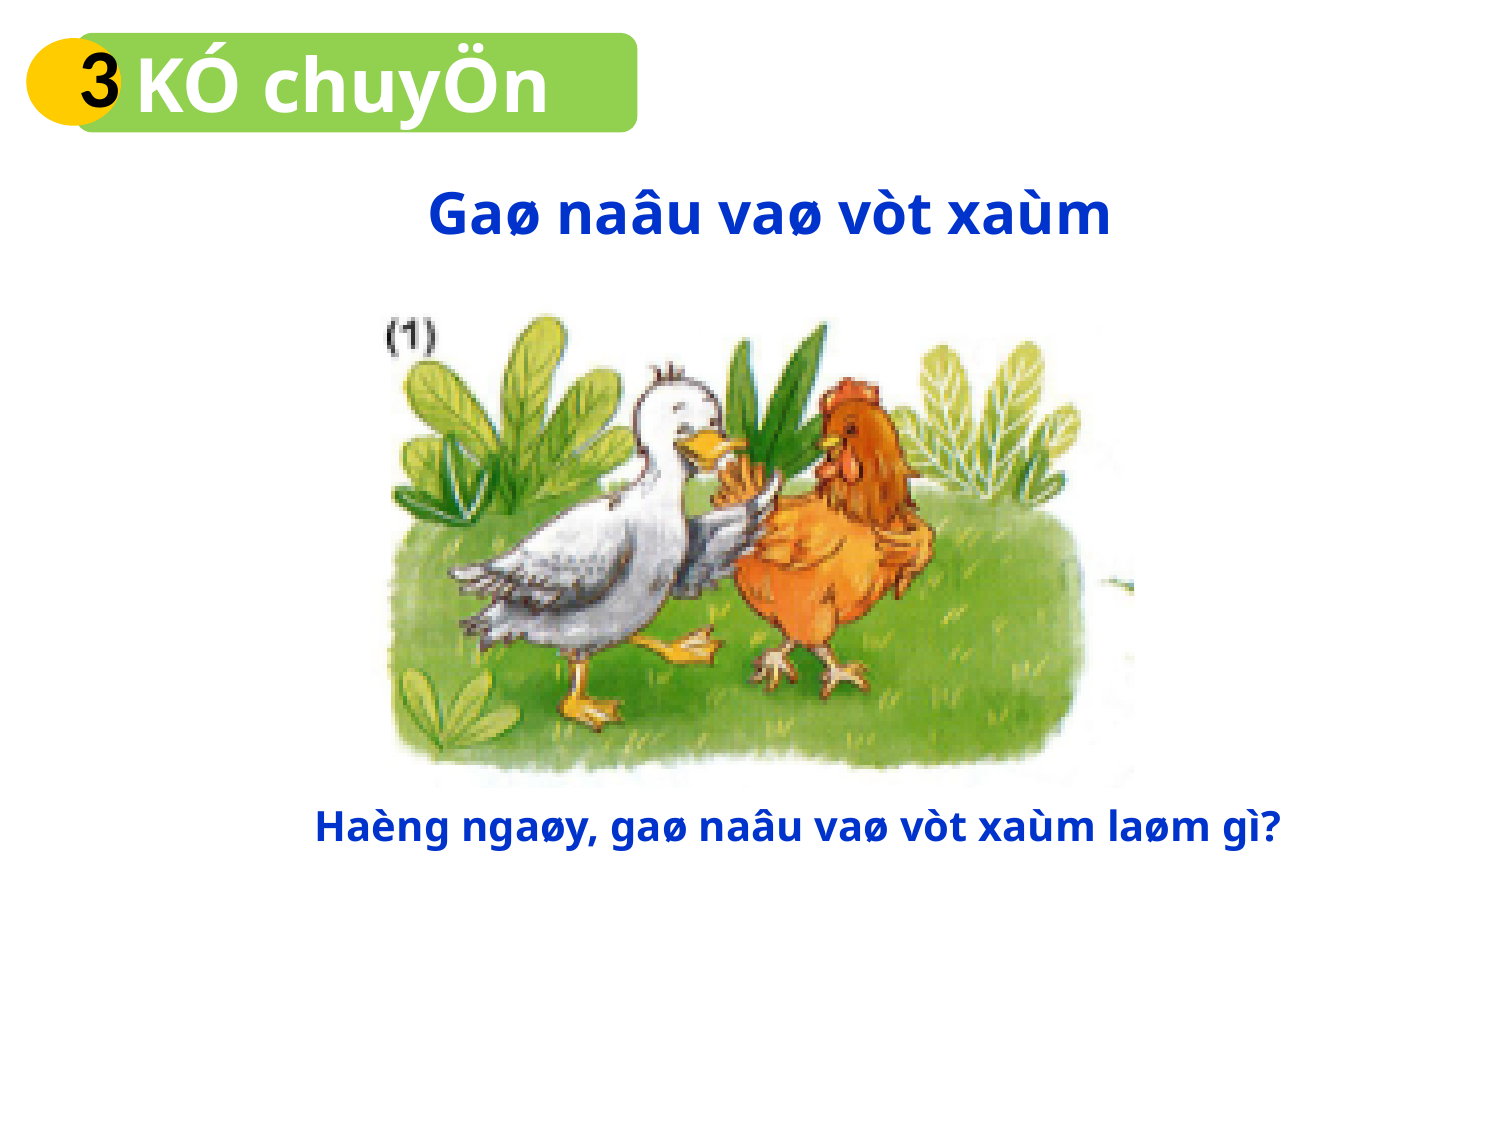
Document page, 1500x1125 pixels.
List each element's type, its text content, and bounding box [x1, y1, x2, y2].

text_box 3 [63, 16, 136, 131]
text_box Gaø naâu vaø vòt xaùm [212, 168, 1328, 254]
text_box Haèng ngaøy, gaø naâu vaø vòt xaùm laøm gì? [241, 792, 1356, 858]
text_box [26, 39, 63, 125]
text_box KÓ chuyÖn [120, 29, 1030, 135]
picture [363, 277, 1135, 788]
